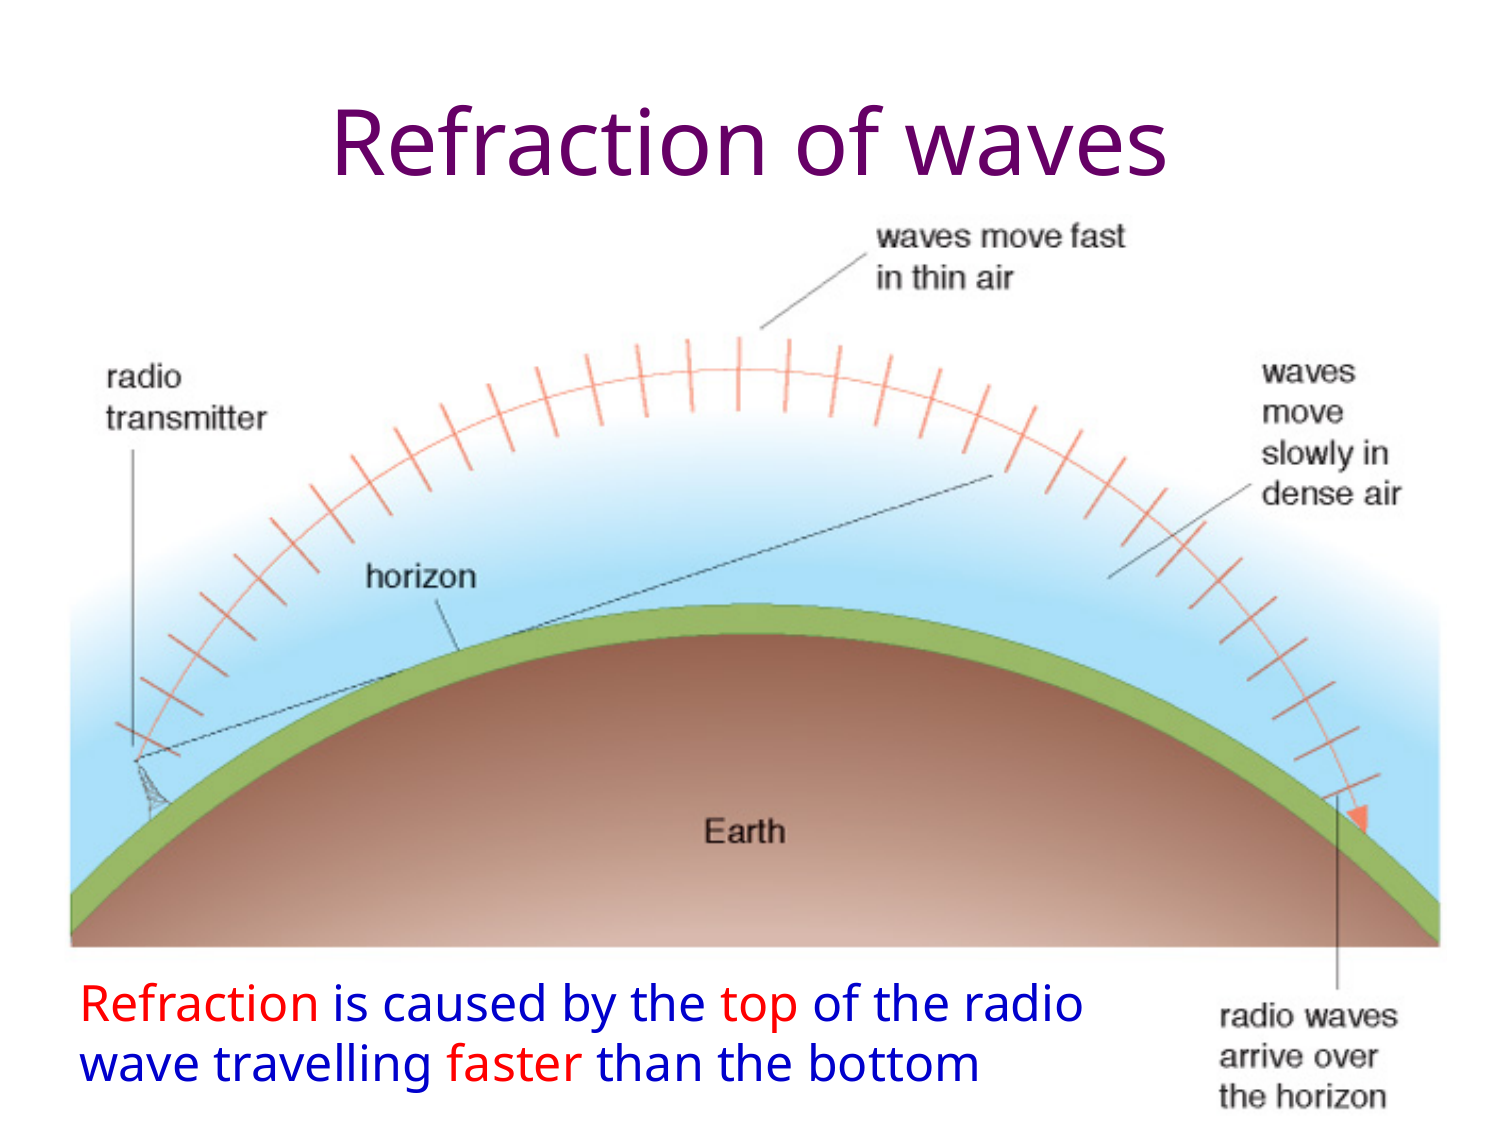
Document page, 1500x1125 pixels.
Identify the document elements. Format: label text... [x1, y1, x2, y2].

picture [64, 213, 1447, 1121]
title Refraction of waves [74, 44, 1426, 212]
